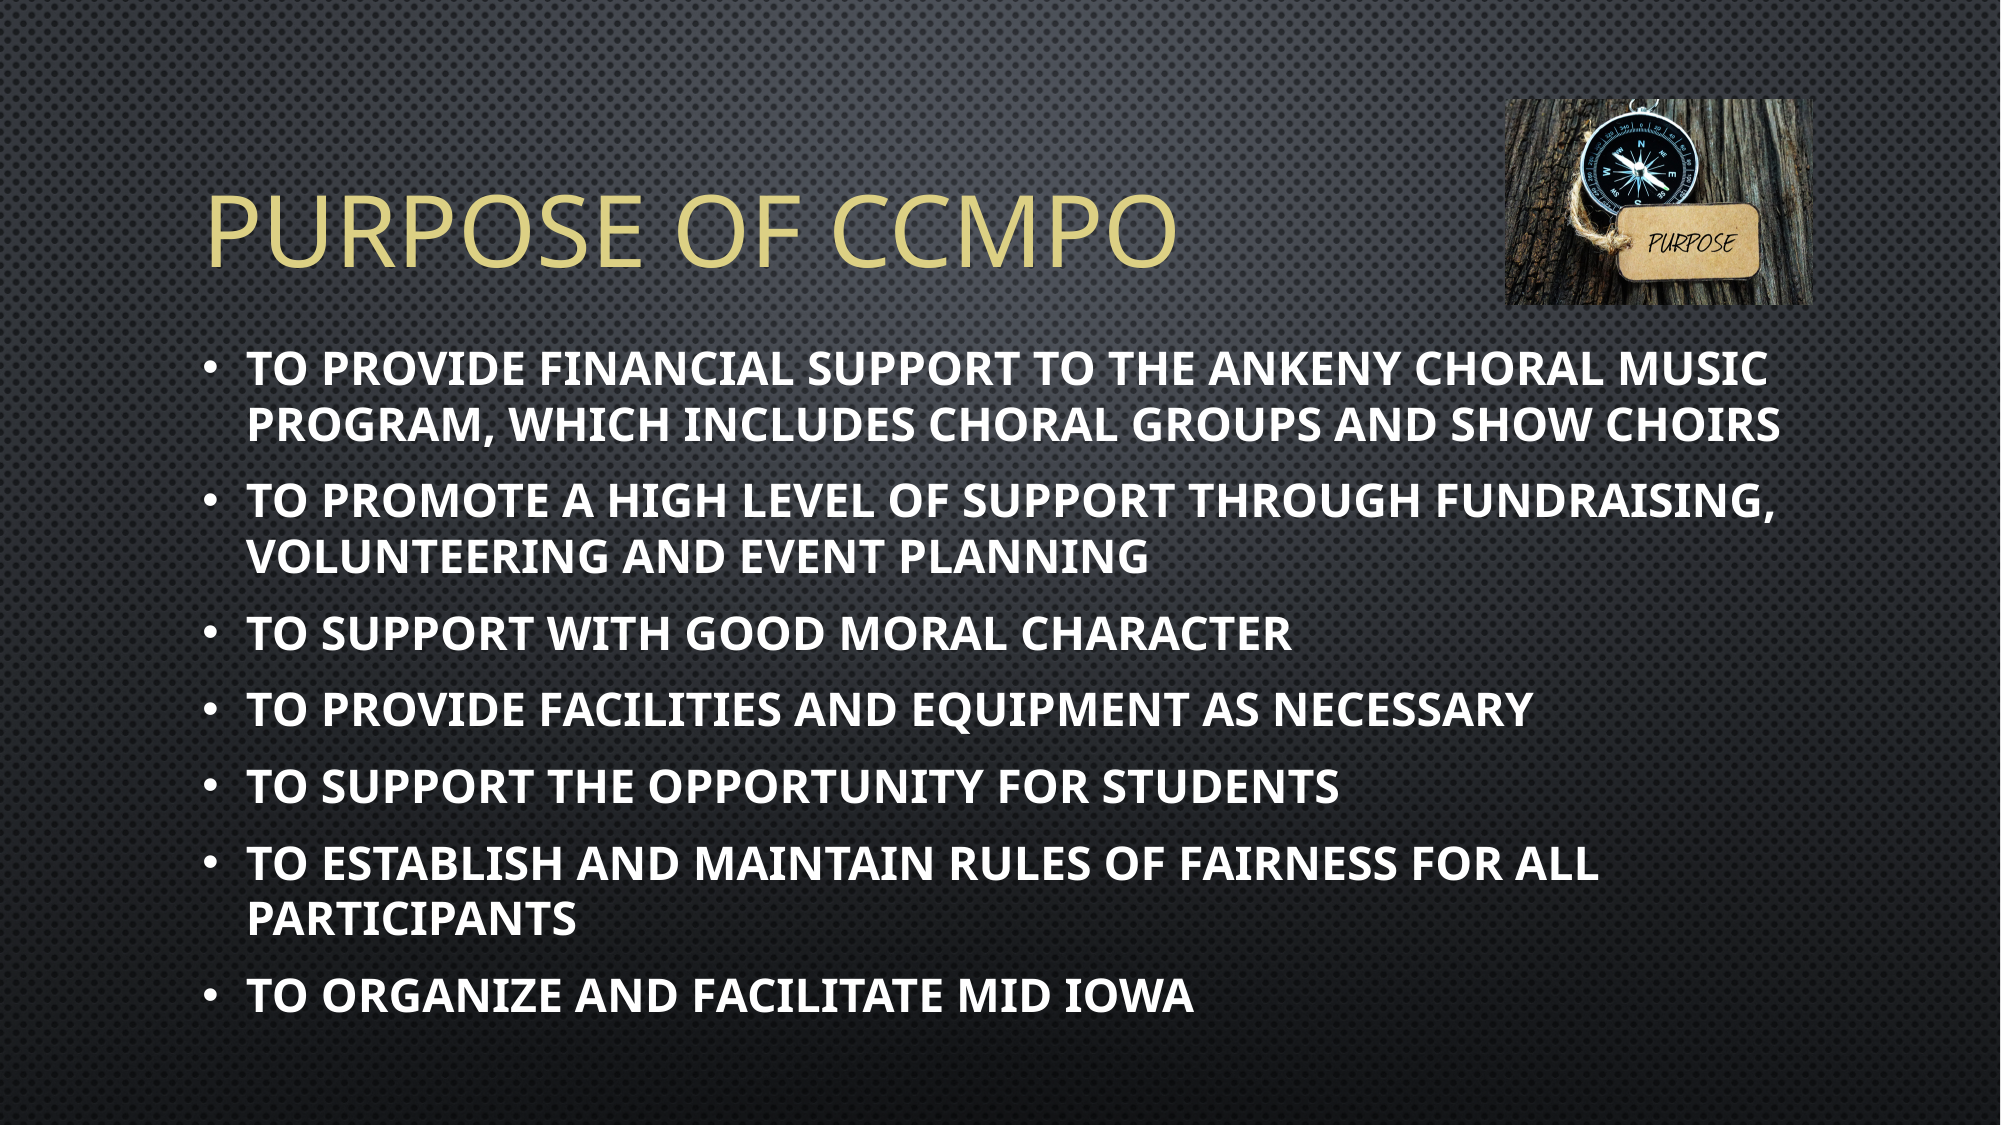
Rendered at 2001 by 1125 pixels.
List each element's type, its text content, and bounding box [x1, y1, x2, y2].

picture [1504, 99, 1813, 305]
list To provide financial support to the Ankeny Choral Music Program, which includes choral groups and show choirs To promote a high level of support through fundraising, volunteering and event planning To support with good moral character To provide facilities and equipment as necessary To support the opportunity for students To establish and maintain rules of fairness for all participants To Organize and Facilitate Mid Iowa [187, 304, 1813, 1057]
title Purpose of CCMPO [187, 99, 1504, 304]
